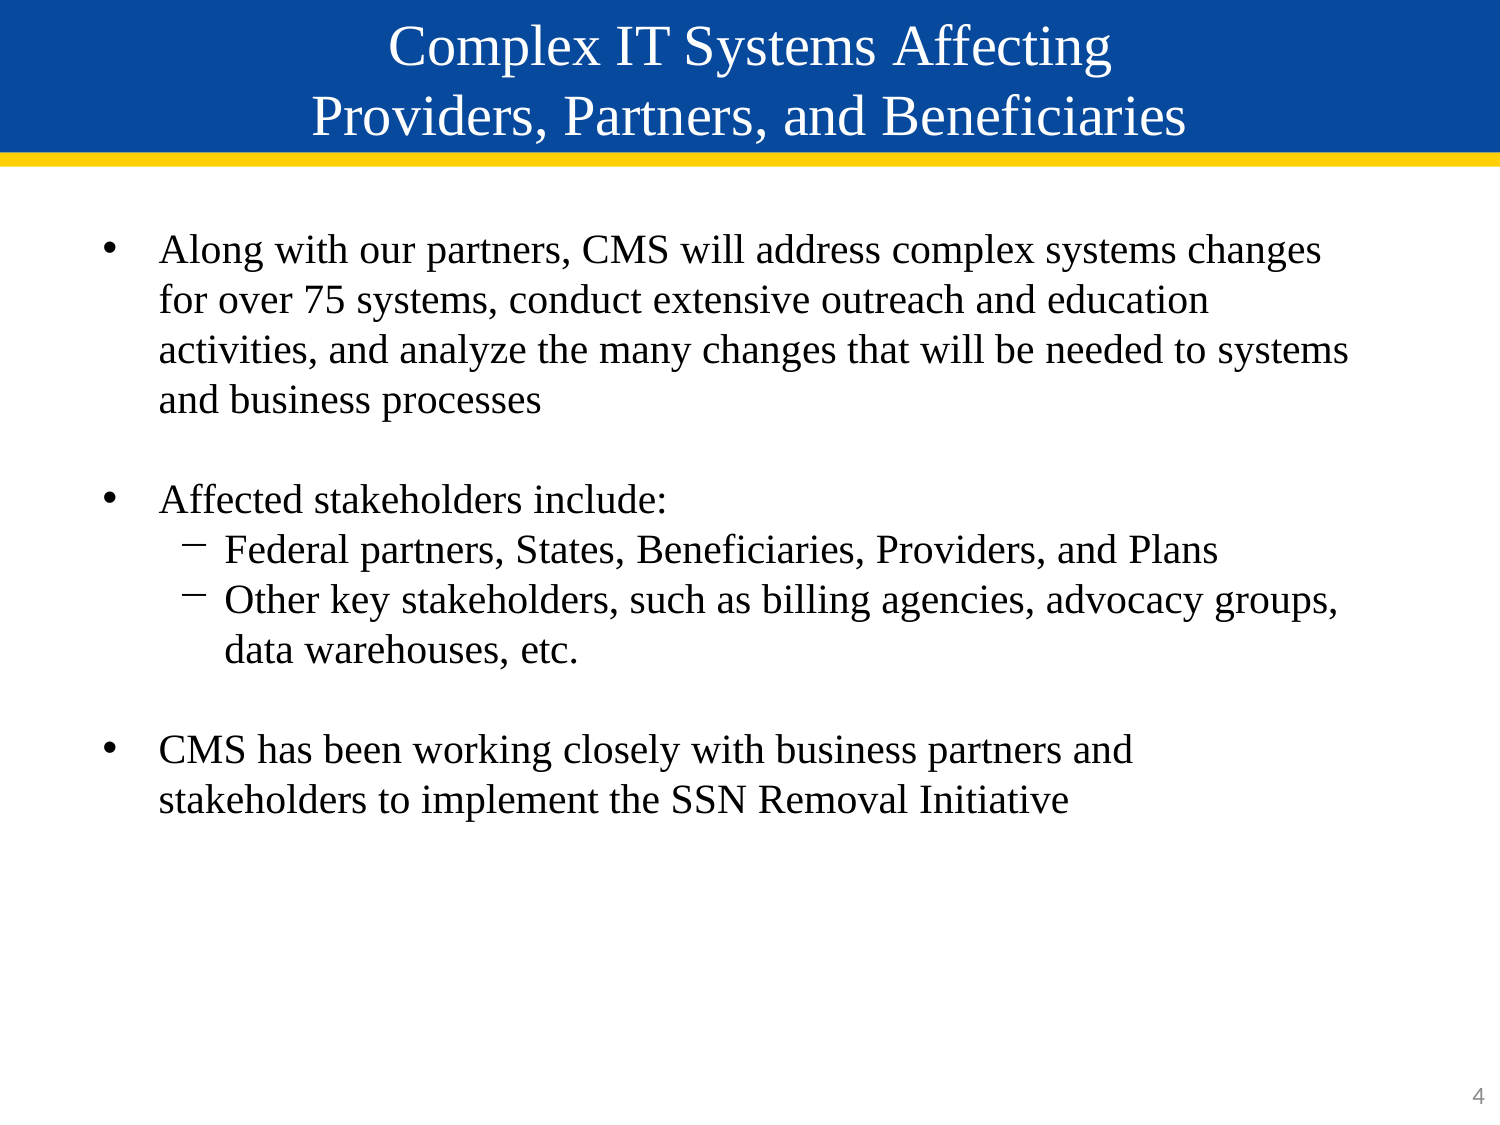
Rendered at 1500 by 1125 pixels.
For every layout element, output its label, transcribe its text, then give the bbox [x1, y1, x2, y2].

title Complex IT Systems Affecting Providers, Partners, and Beneficiaries [265, 7, 1235, 196]
text_box Along with our partners, CMS will address complex systems changes for over 75 systems, conduct extensive outreach and education activities, and analyze the many changes that will be needed to systems and business processes Affected stakeholders include: Federal partners, States, Beneficiaries, Providers, and Plans Other key stakeholders, such as billing agencies, advocacy groups, data warehouses, etc. CMS has been working closely with business partners and stakeholders to implement the SSN Removal Initiative [100, 221, 1400, 823]
slide_number 4 [1149, 1064, 1500, 1125]
